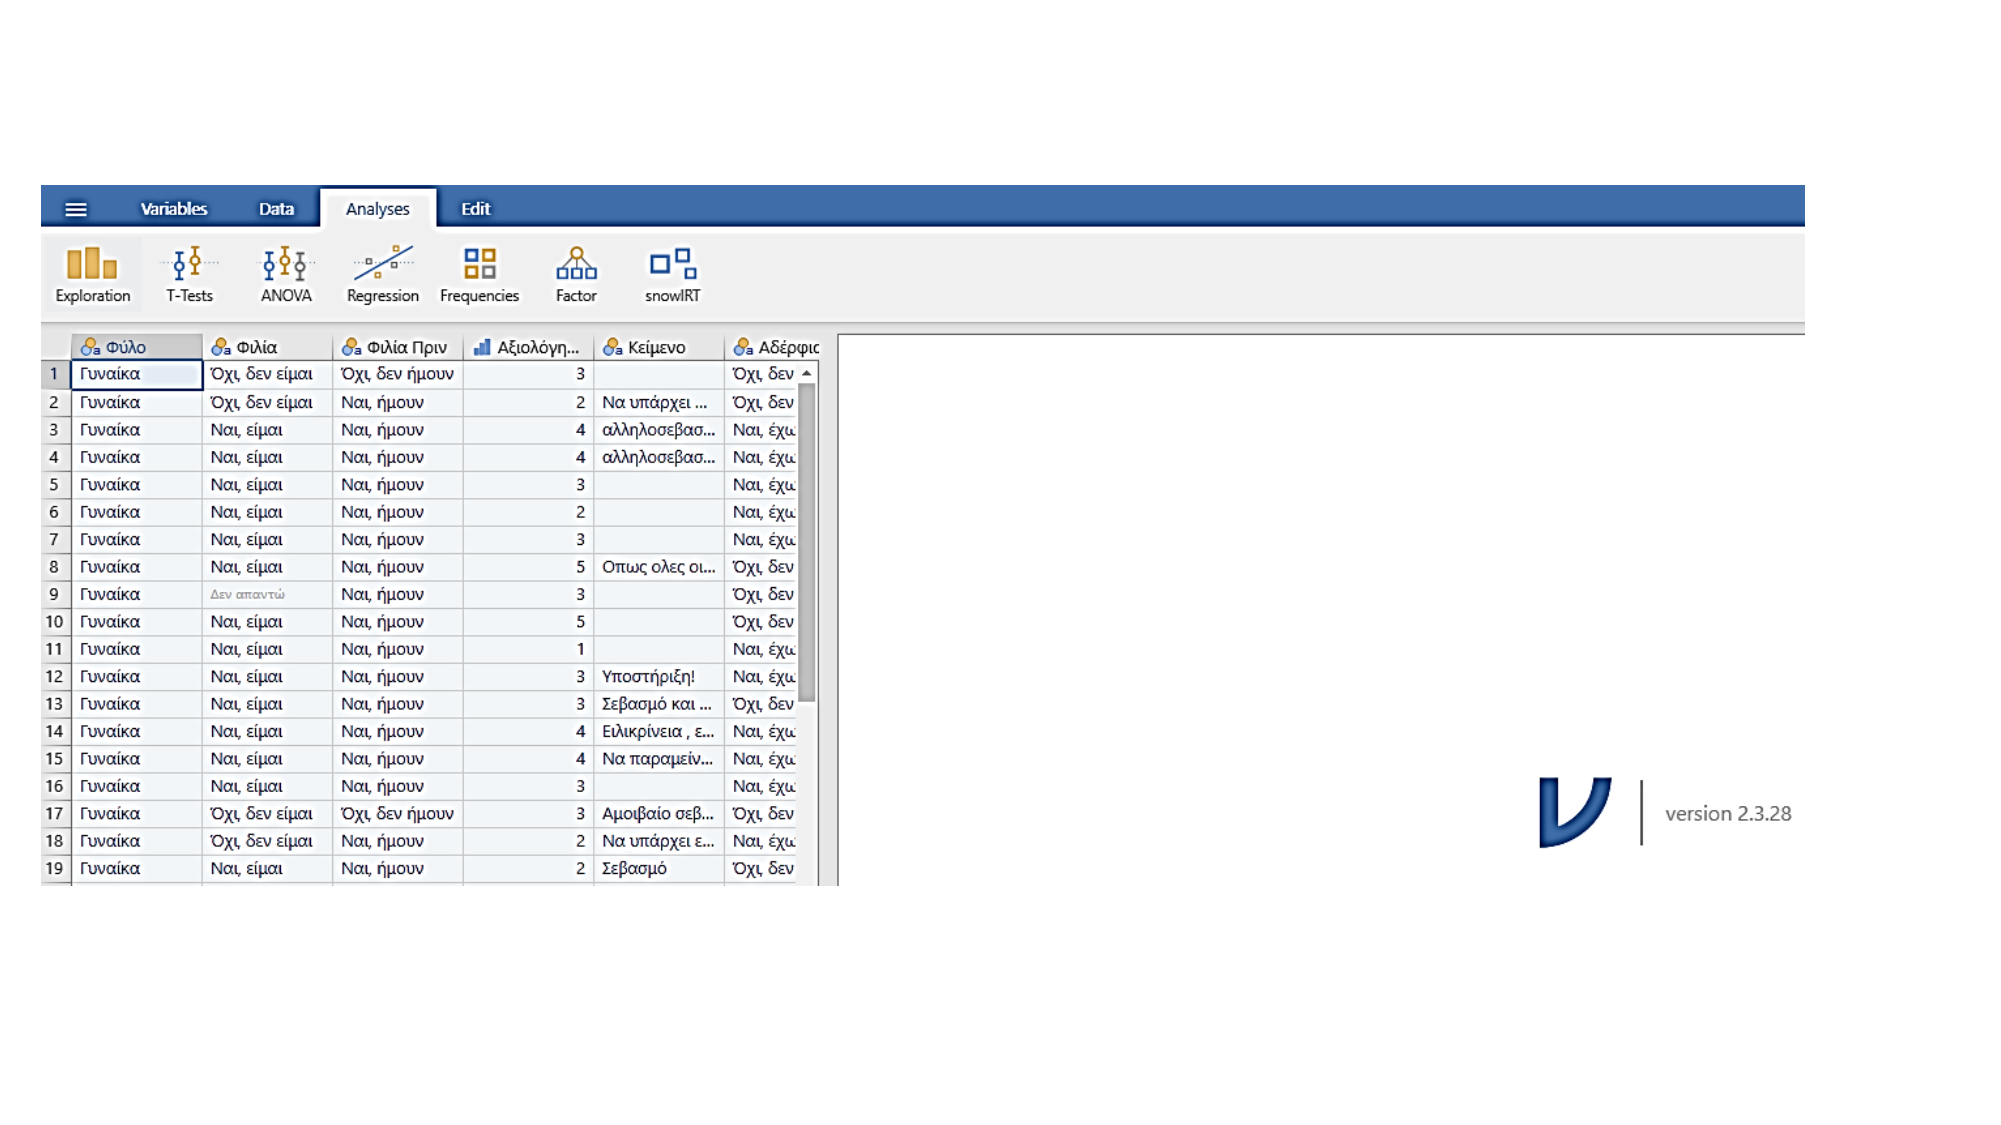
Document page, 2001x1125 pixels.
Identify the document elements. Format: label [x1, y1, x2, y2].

picture [41, 184, 1805, 886]
